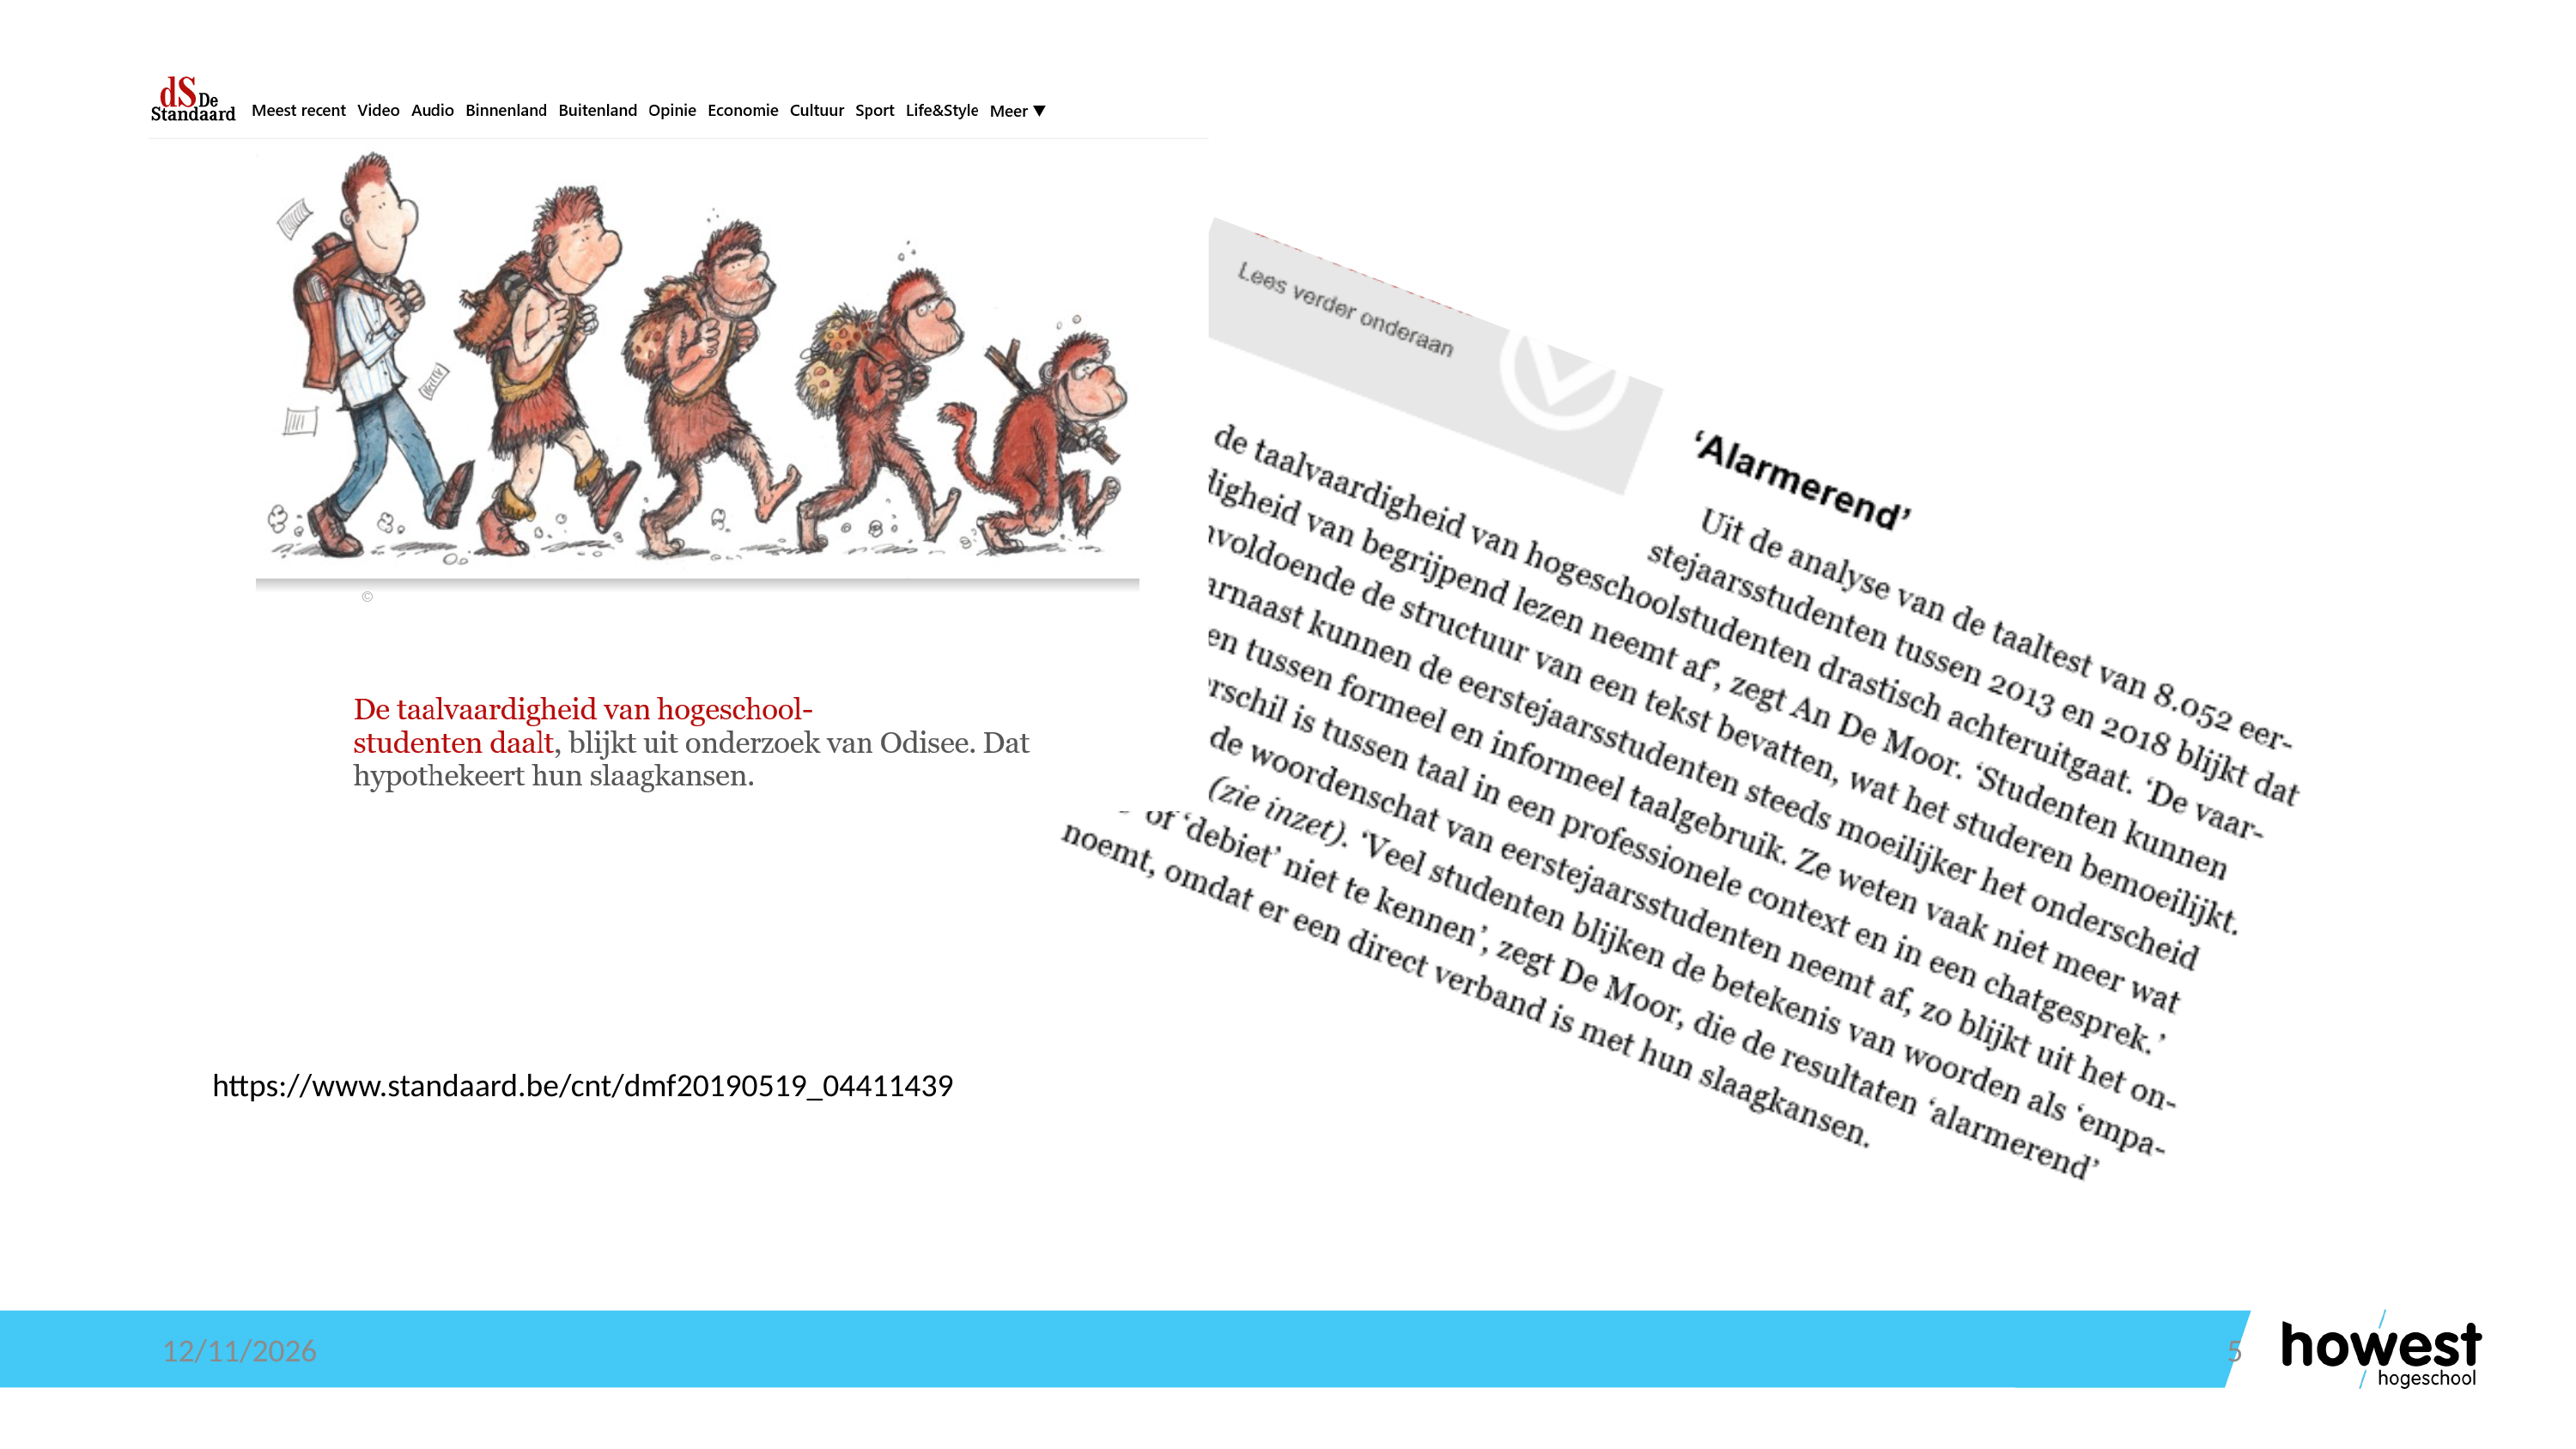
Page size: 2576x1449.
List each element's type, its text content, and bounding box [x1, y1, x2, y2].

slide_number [149, 1310, 729, 1388]
picture [982, 216, 2528, 1421]
text_box https://www.standaard.be/cnt/dmf20190519_04411439 [199, 1058, 967, 1110]
slide_number 5 [1676, 1310, 2257, 1388]
footer [806, 1310, 1676, 1388]
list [149, 76, 1209, 811]
